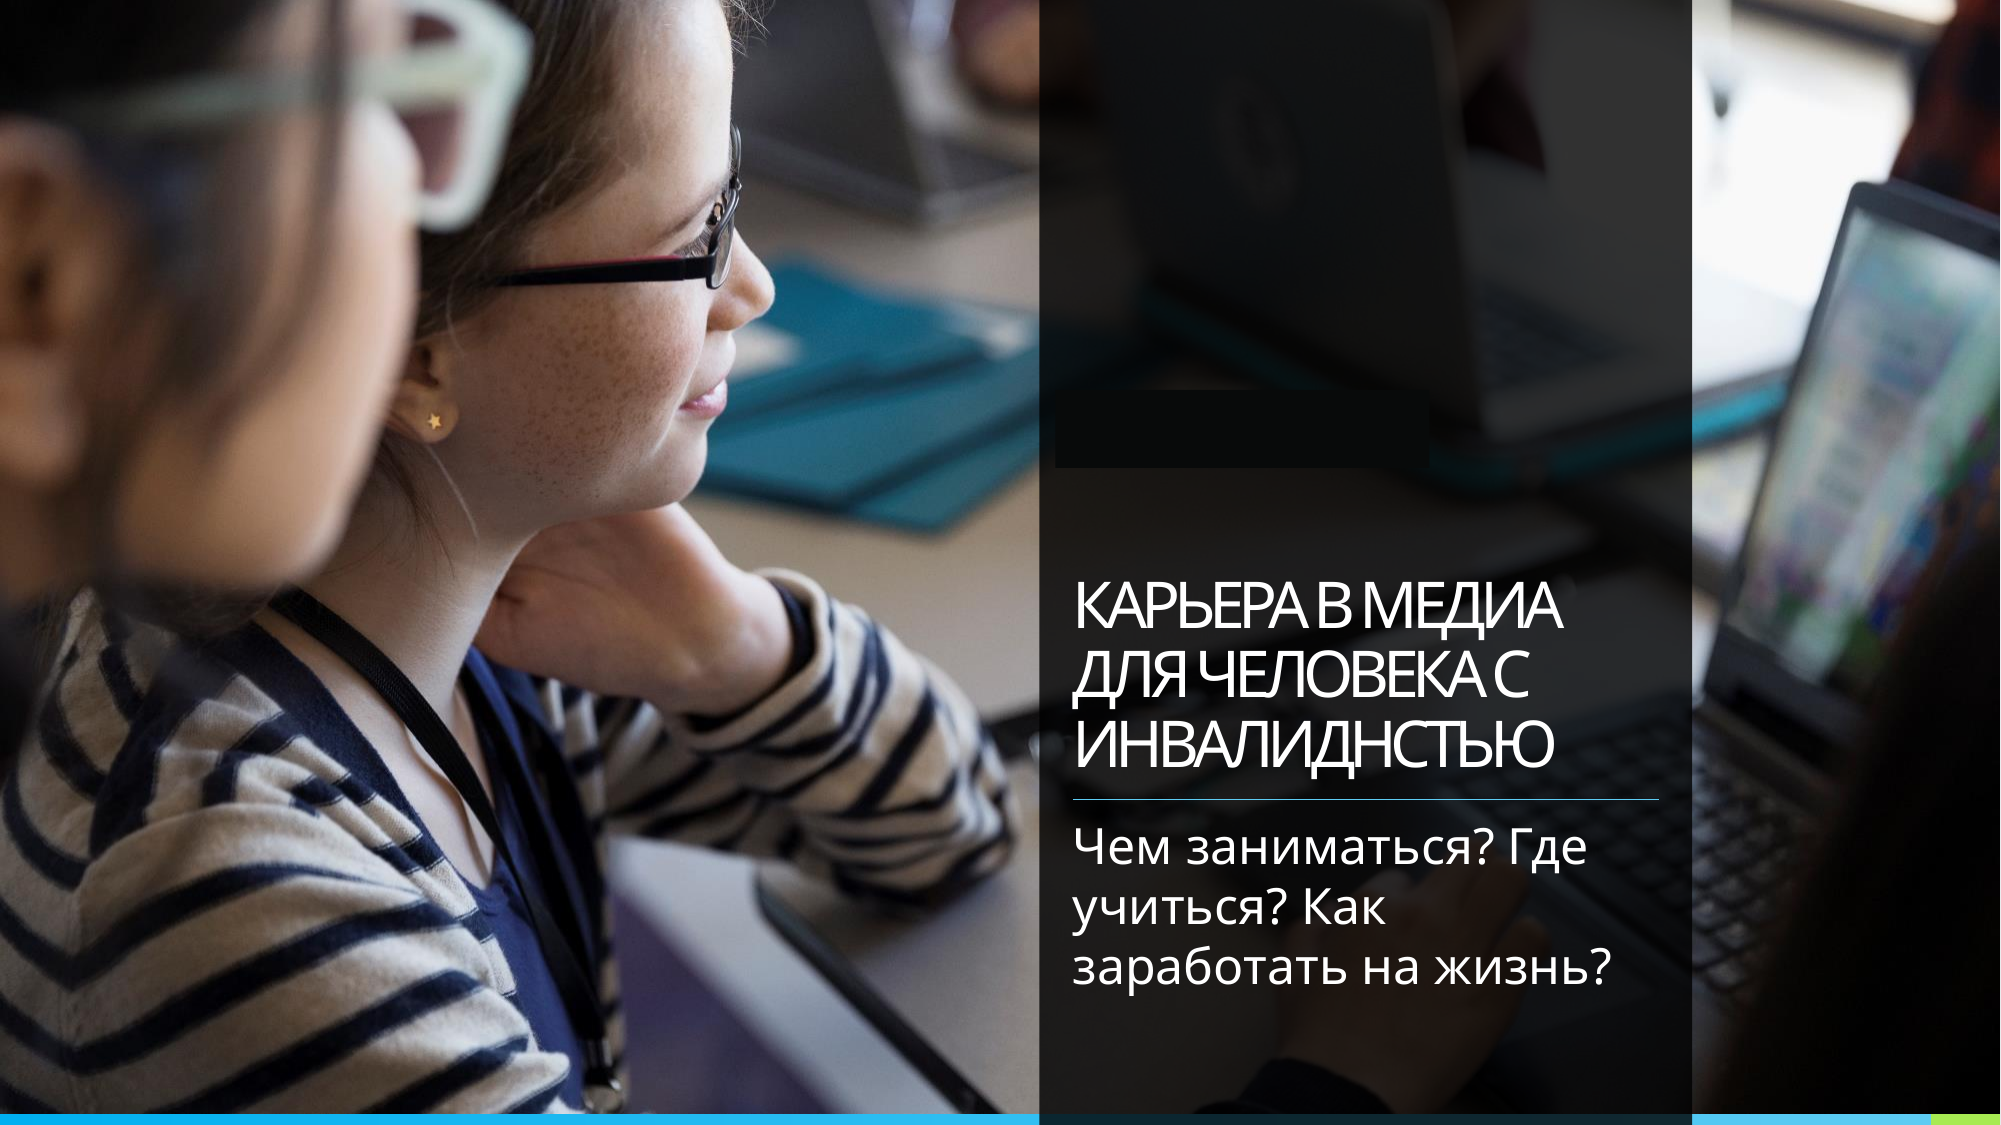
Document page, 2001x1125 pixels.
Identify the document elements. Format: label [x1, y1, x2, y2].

text_box [1038, 1114, 1693, 1125]
picture [0, 0, 2001, 1125]
